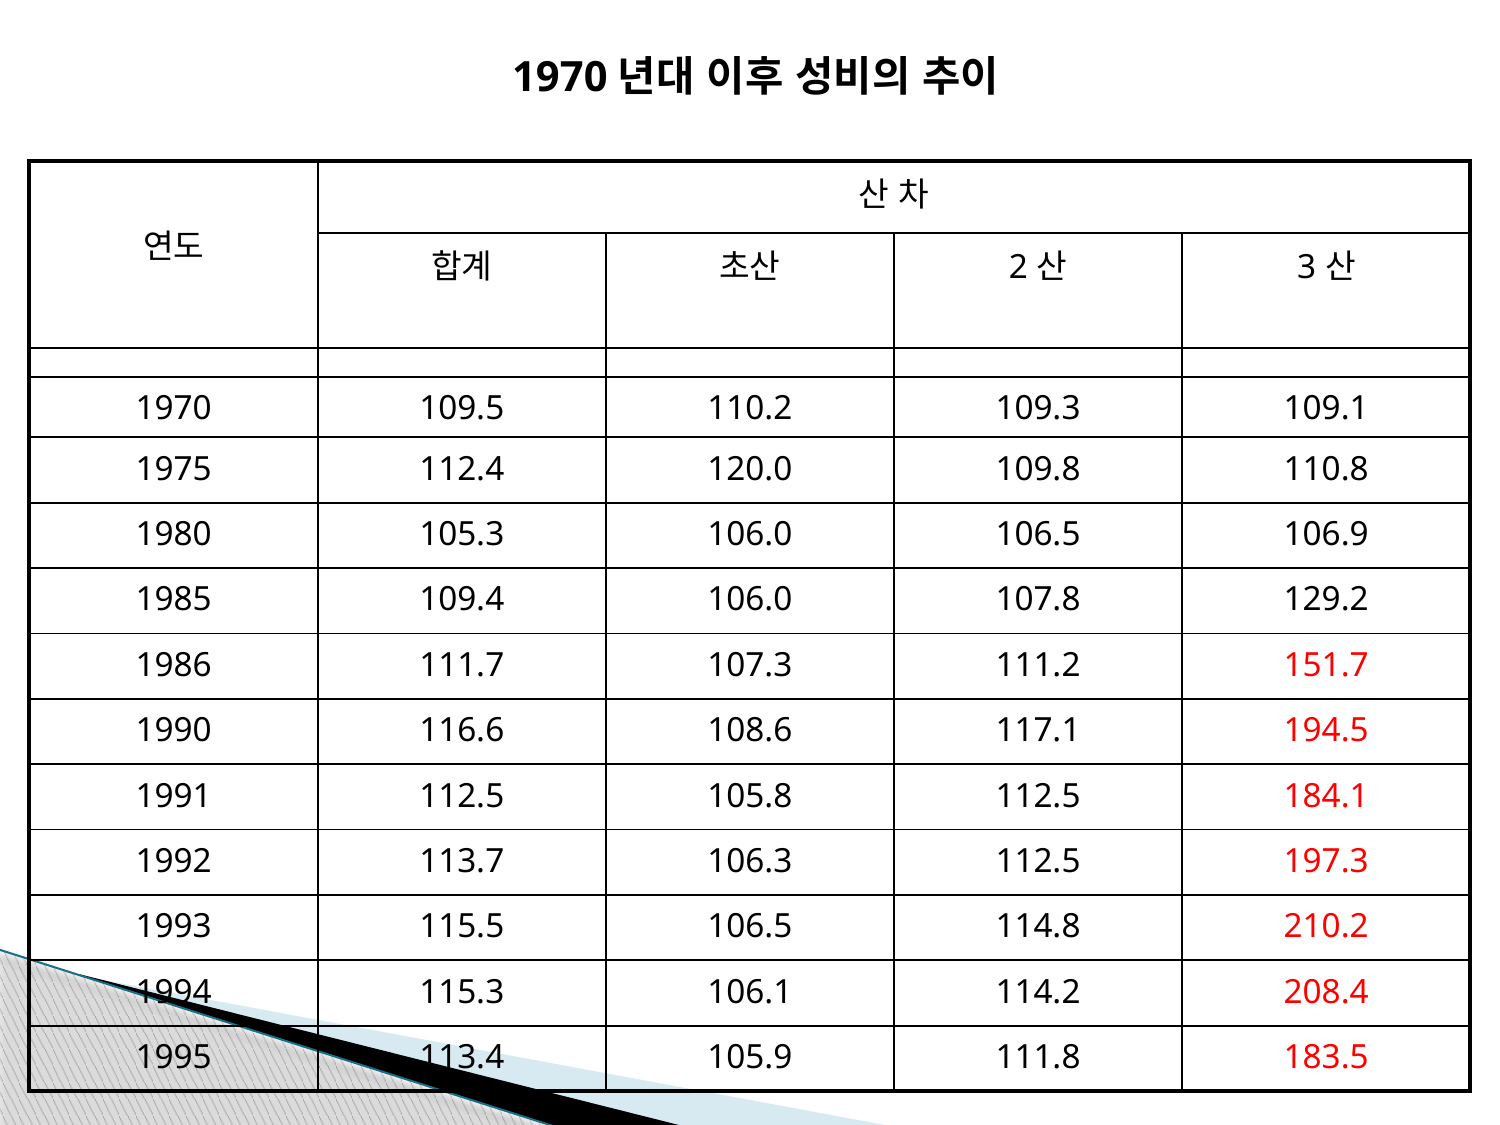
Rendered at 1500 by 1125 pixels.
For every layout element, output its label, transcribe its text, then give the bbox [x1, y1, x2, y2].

table_cell 105.8 [607, 765, 893, 829]
table_cell 151.7 [1183, 634, 1468, 698]
table_cell 106.9 [1183, 504, 1468, 567]
table_cell 112.5 [319, 765, 605, 829]
table_cell 106.0 [607, 504, 893, 567]
table_cell 111.8 [895, 1027, 1181, 1089]
table_cell 109.3 [895, 378, 1181, 436]
table_cell 114.8 [895, 896, 1181, 959]
table_cell 1985 [31, 569, 317, 633]
table_cell 107.8 [895, 569, 1181, 633]
table_cell [31, 349, 317, 376]
table_cell 111.2 [895, 634, 1181, 698]
table_cell 초산 [607, 234, 893, 347]
table_cell 109.4 [319, 569, 605, 633]
table_cell 1980 [31, 504, 317, 567]
table_cell 210.2 [1183, 896, 1468, 959]
table_cell 109.8 [895, 438, 1181, 502]
table_cell 105.3 [319, 504, 605, 567]
table_cell 106.1 [607, 961, 893, 1025]
table_cell 106.5 [607, 896, 893, 959]
table_cell 3산 [1183, 234, 1468, 347]
table_cell [895, 349, 1181, 376]
table_cell 197.3 [1183, 830, 1468, 894]
table_cell 1975 [31, 438, 317, 502]
table_cell 106.0 [607, 569, 893, 633]
table_cell 106.3 [607, 830, 893, 894]
table_cell 115.3 [319, 961, 605, 1025]
table_cell 112.5 [895, 765, 1181, 829]
table_cell 105.9 [607, 1027, 893, 1089]
table_cell 115.5 [319, 896, 605, 959]
table_header 연도 [31, 163, 317, 347]
table_cell 108.6 [607, 700, 893, 763]
table_cell 1995 [31, 1027, 317, 1089]
table_cell 1986 [31, 634, 317, 698]
table_cell 2산 [895, 234, 1181, 347]
table_cell 112.5 [895, 830, 1181, 894]
table_cell [319, 349, 605, 376]
table_cell 113.7 [319, 830, 605, 894]
table_cell [607, 349, 893, 376]
table_cell 1970 [31, 378, 317, 436]
table_cell 1990 [31, 700, 317, 763]
table_cell 106.5 [895, 504, 1181, 567]
table_cell 120.0 [607, 438, 893, 502]
table_cell 184.1 [1183, 765, 1468, 829]
table_cell 1993 [31, 896, 317, 959]
table_cell 208.4 [1183, 961, 1468, 1025]
table_cell [1183, 349, 1468, 376]
table_header 산 차 [319, 163, 1468, 232]
table_cell 116.6 [319, 700, 605, 763]
table_cell 117.1 [895, 700, 1181, 763]
table_cell 194.5 [1183, 700, 1468, 763]
table_cell 109.1 [1183, 378, 1468, 436]
table_cell 109.5 [319, 378, 605, 436]
table_cell 1992 [31, 830, 317, 894]
table_cell 107.3 [607, 634, 893, 698]
table_cell 129.2 [1183, 569, 1468, 633]
table_cell 113.4 [319, 1027, 605, 1089]
table_cell 합계 [319, 234, 605, 347]
text_box 1970년대 이후 성비의 추이 [41, 42, 1471, 108]
table_cell 183.5 [1183, 1027, 1468, 1089]
table_cell 112.4 [319, 438, 605, 502]
table_cell 1994 [31, 961, 317, 1025]
table_cell 110.2 [607, 378, 893, 436]
table_cell 114.2 [895, 961, 1181, 1025]
table_cell 110.8 [1183, 438, 1468, 502]
table_cell 111.7 [319, 634, 605, 698]
table_cell 1991 [31, 765, 317, 829]
